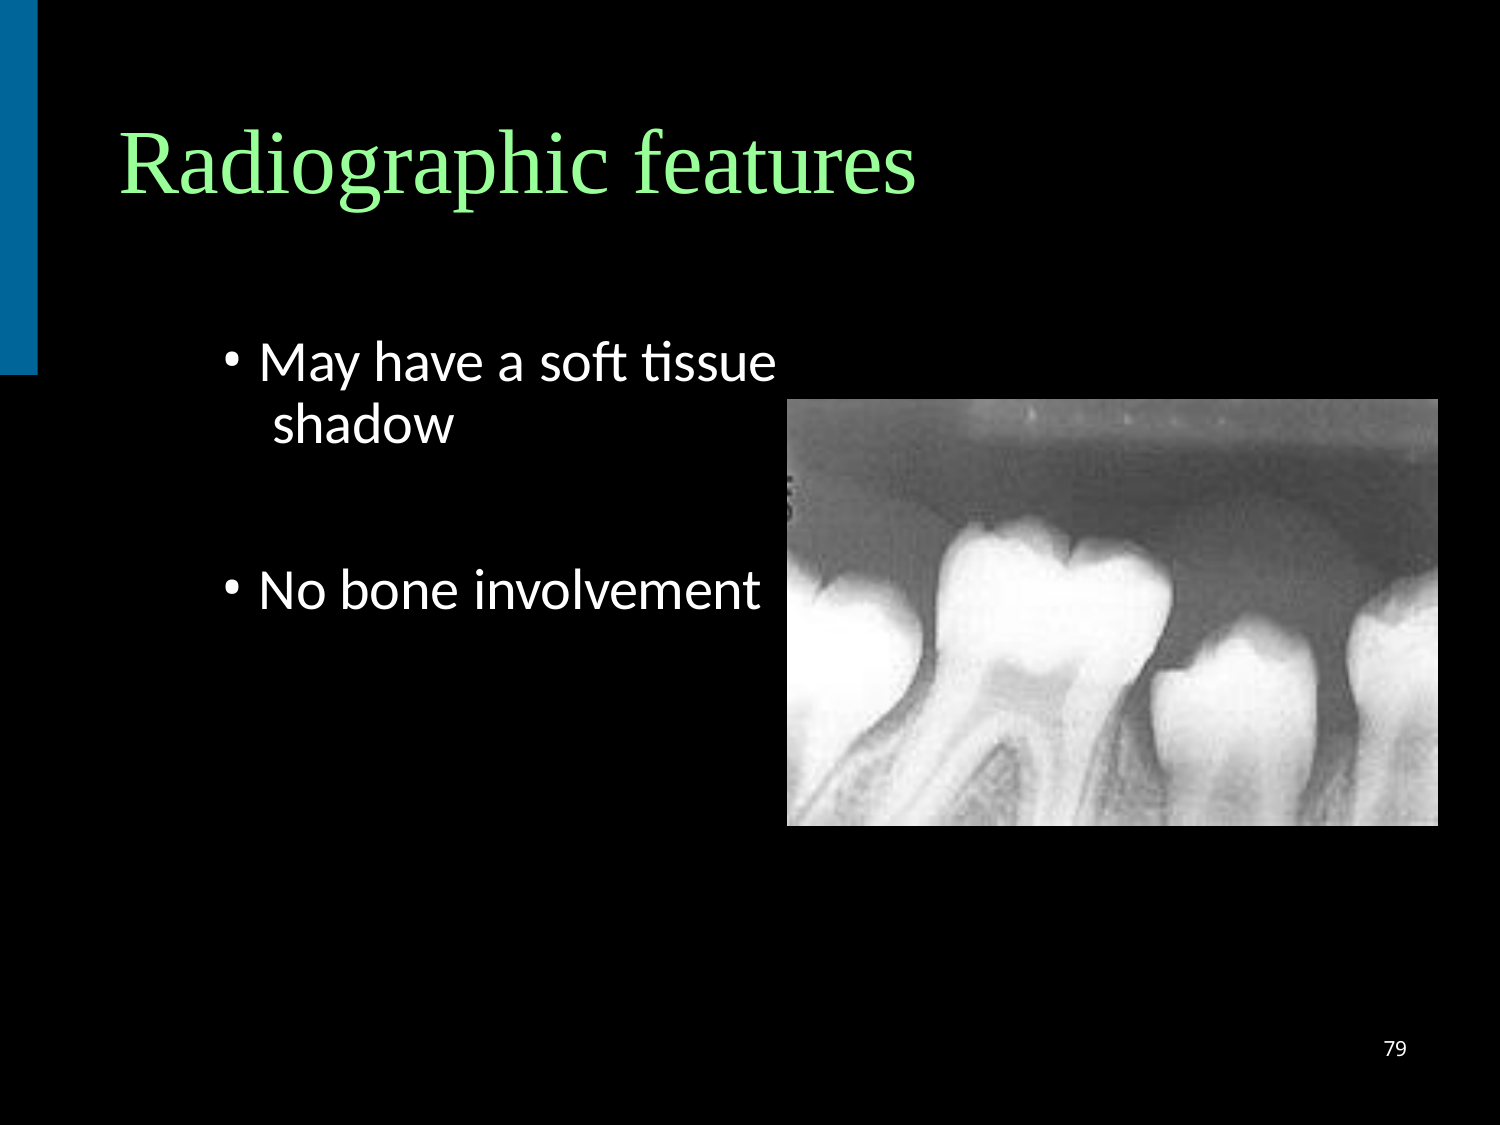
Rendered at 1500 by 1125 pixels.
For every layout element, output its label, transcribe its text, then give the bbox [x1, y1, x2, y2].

slide_number 79 [1377, 1030, 1417, 1125]
picture [787, 399, 1438, 826]
title Radiographic features [116, 100, 921, 291]
text_box May have a soft tissue shadow No bone involvement [219, 319, 786, 621]
